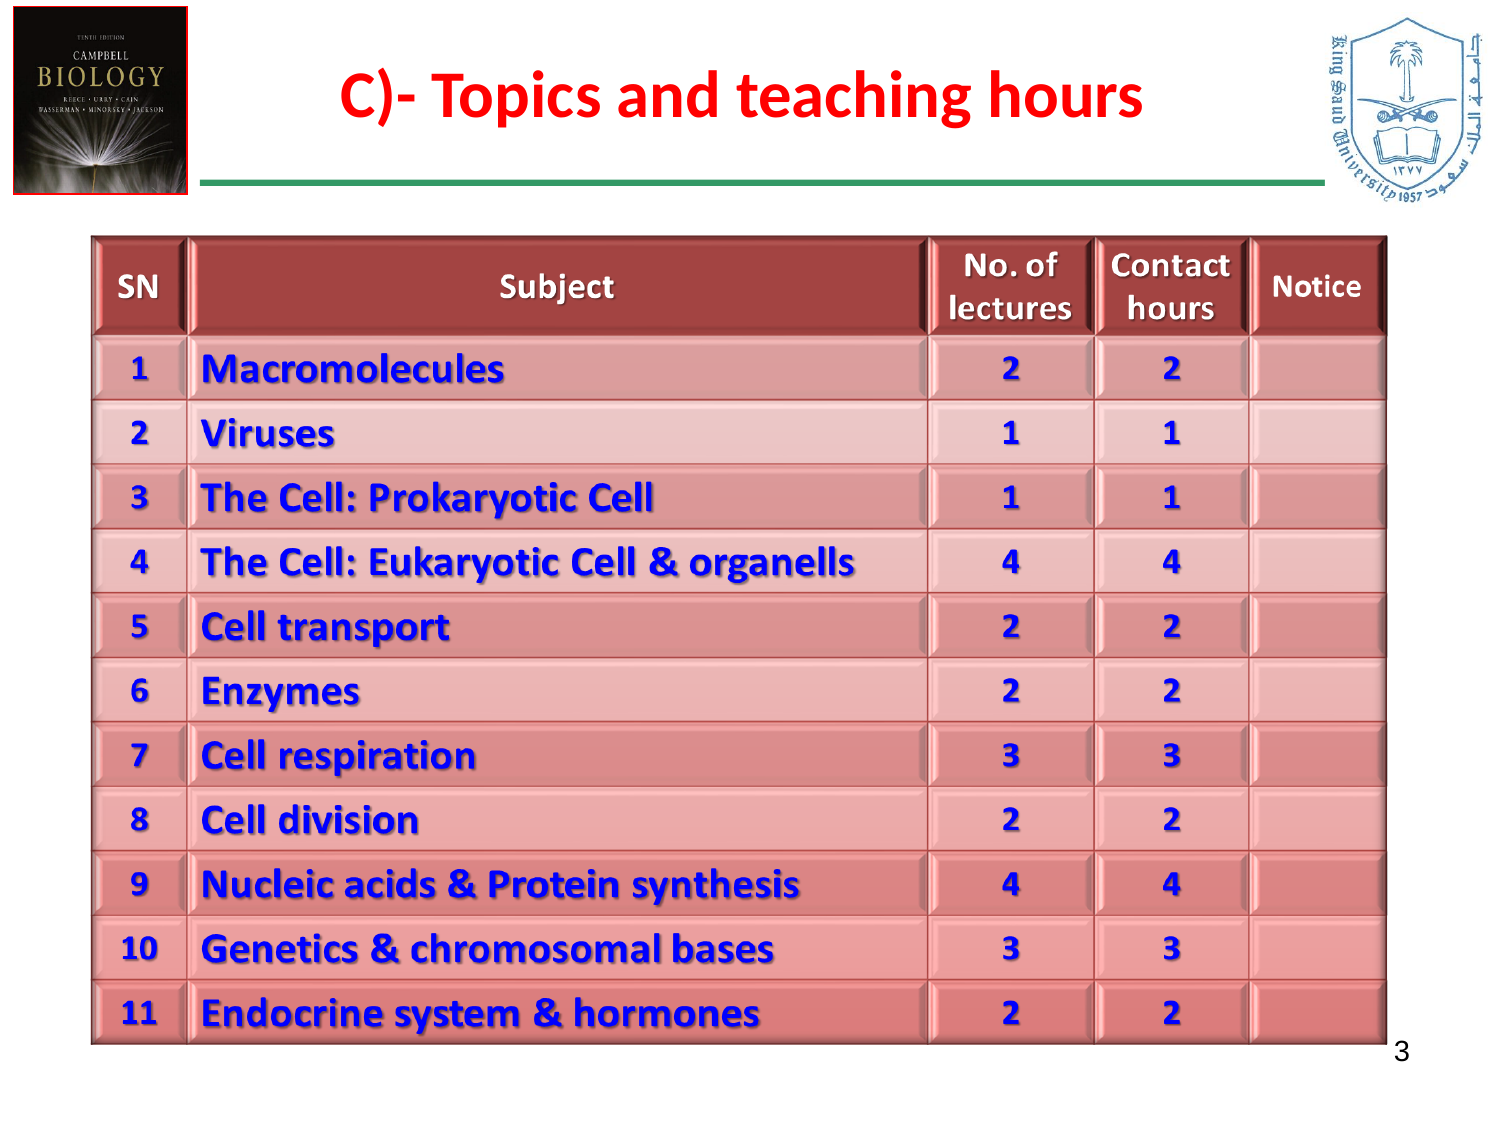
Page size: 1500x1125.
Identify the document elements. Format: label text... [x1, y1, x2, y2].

slide_number 3 [1074, 1024, 1426, 1103]
picture [88, 231, 1389, 1068]
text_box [13, 6, 1488, 209]
